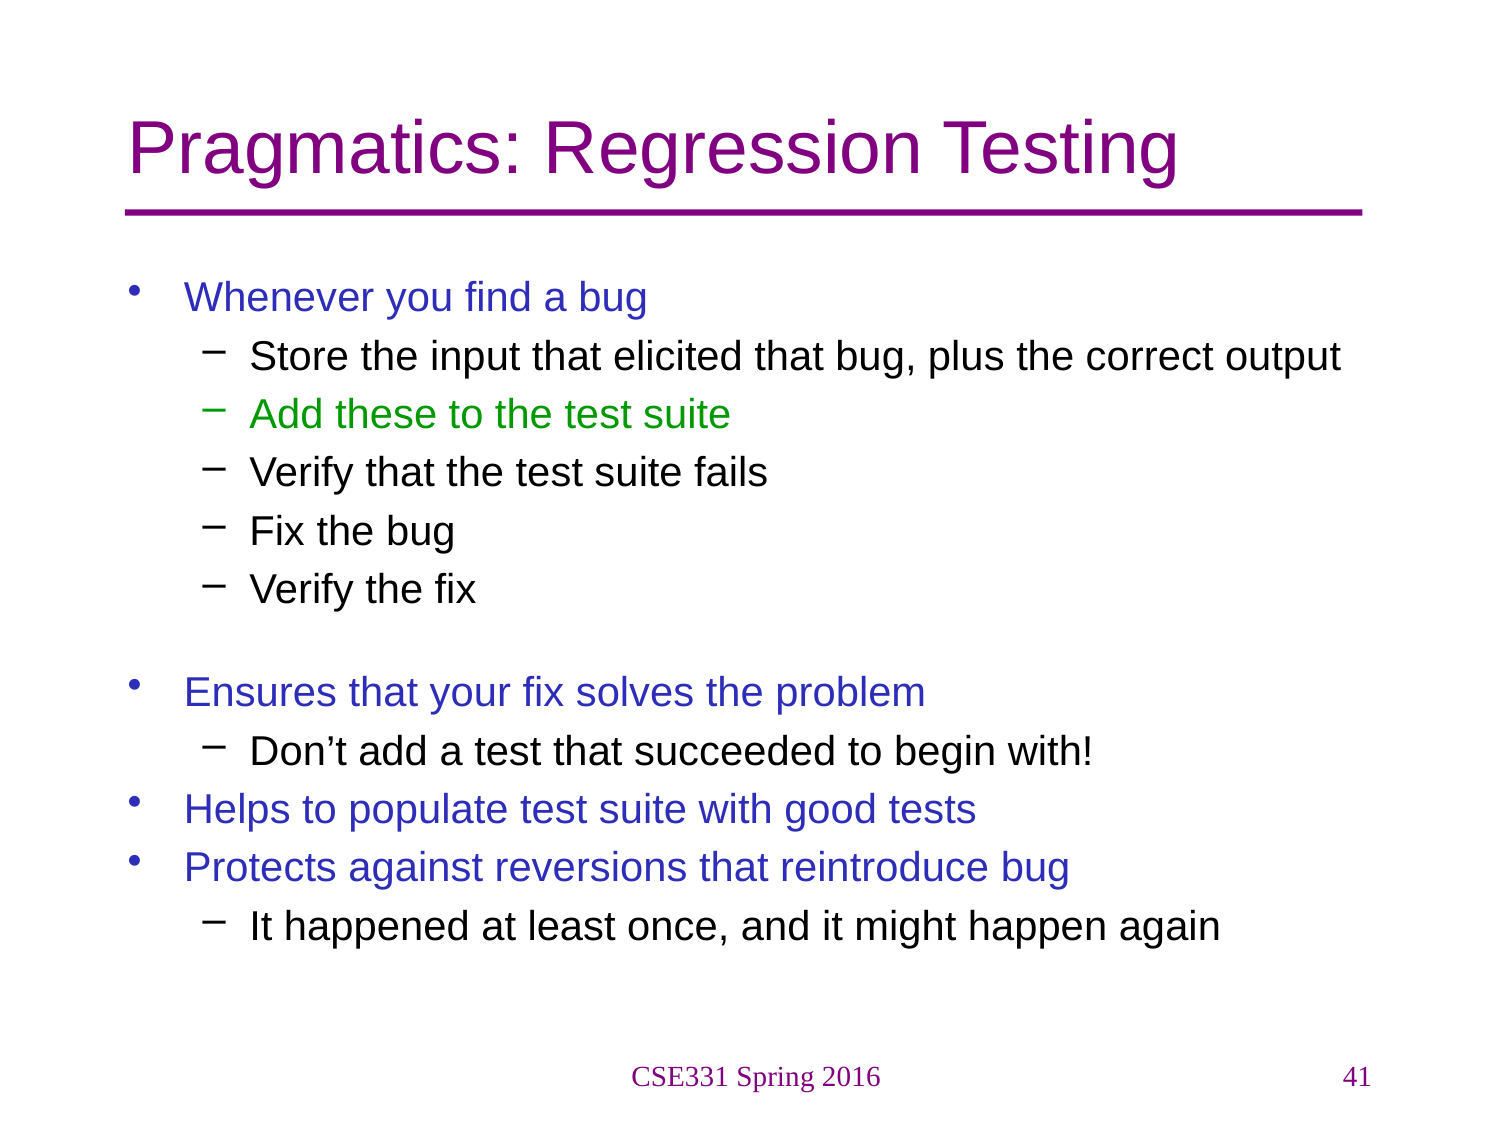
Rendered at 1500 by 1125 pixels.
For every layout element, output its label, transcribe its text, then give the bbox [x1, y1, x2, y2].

slide_number 41 [1074, 1049, 1388, 1125]
title Pragmatics: Regression Testing [112, 50, 1388, 238]
list Whenever you find a bug Store the input that elicited that bug, plus the correct output Add these to the test suite Verify that the test suite fails Fix the bug Verify the fix Ensures that your fix solves the problem Don’t add a test that succeeded to begin with! Helps to populate test suite with good tests Protects against reversions that reintroduce bug It happened at least once, and it might happen again [112, 262, 1425, 1000]
footer CSE331 Spring 2016 [474, 1049, 1038, 1125]
